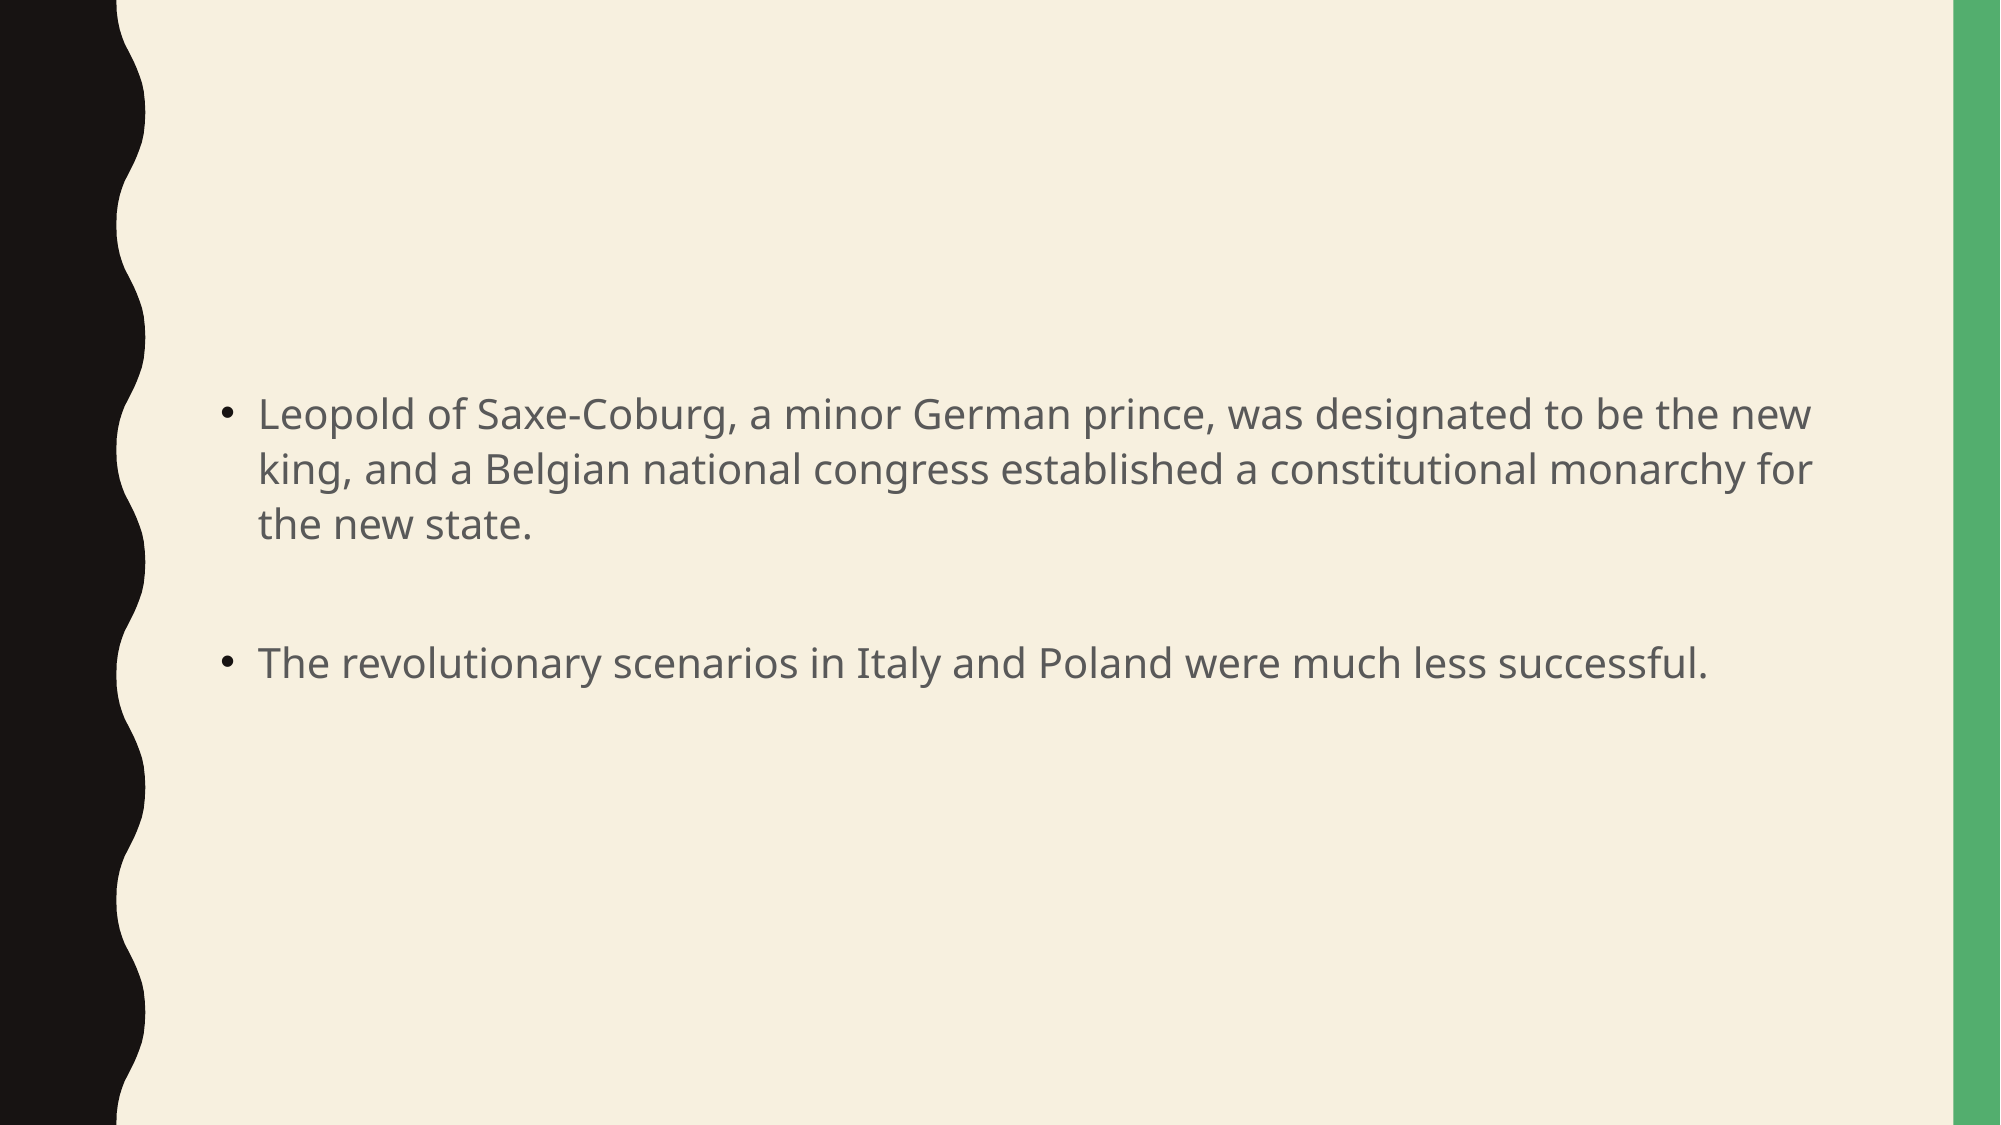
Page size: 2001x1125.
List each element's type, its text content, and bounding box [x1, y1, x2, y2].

list Leopold of Saxe-Coburg, a minor German prince, was designated to be the new king, and a Belgian national congress established a constitutional monarchy for the new state. The revolutionary scenarios in Italy and Poland were much less successful. [205, 375, 1875, 965]
